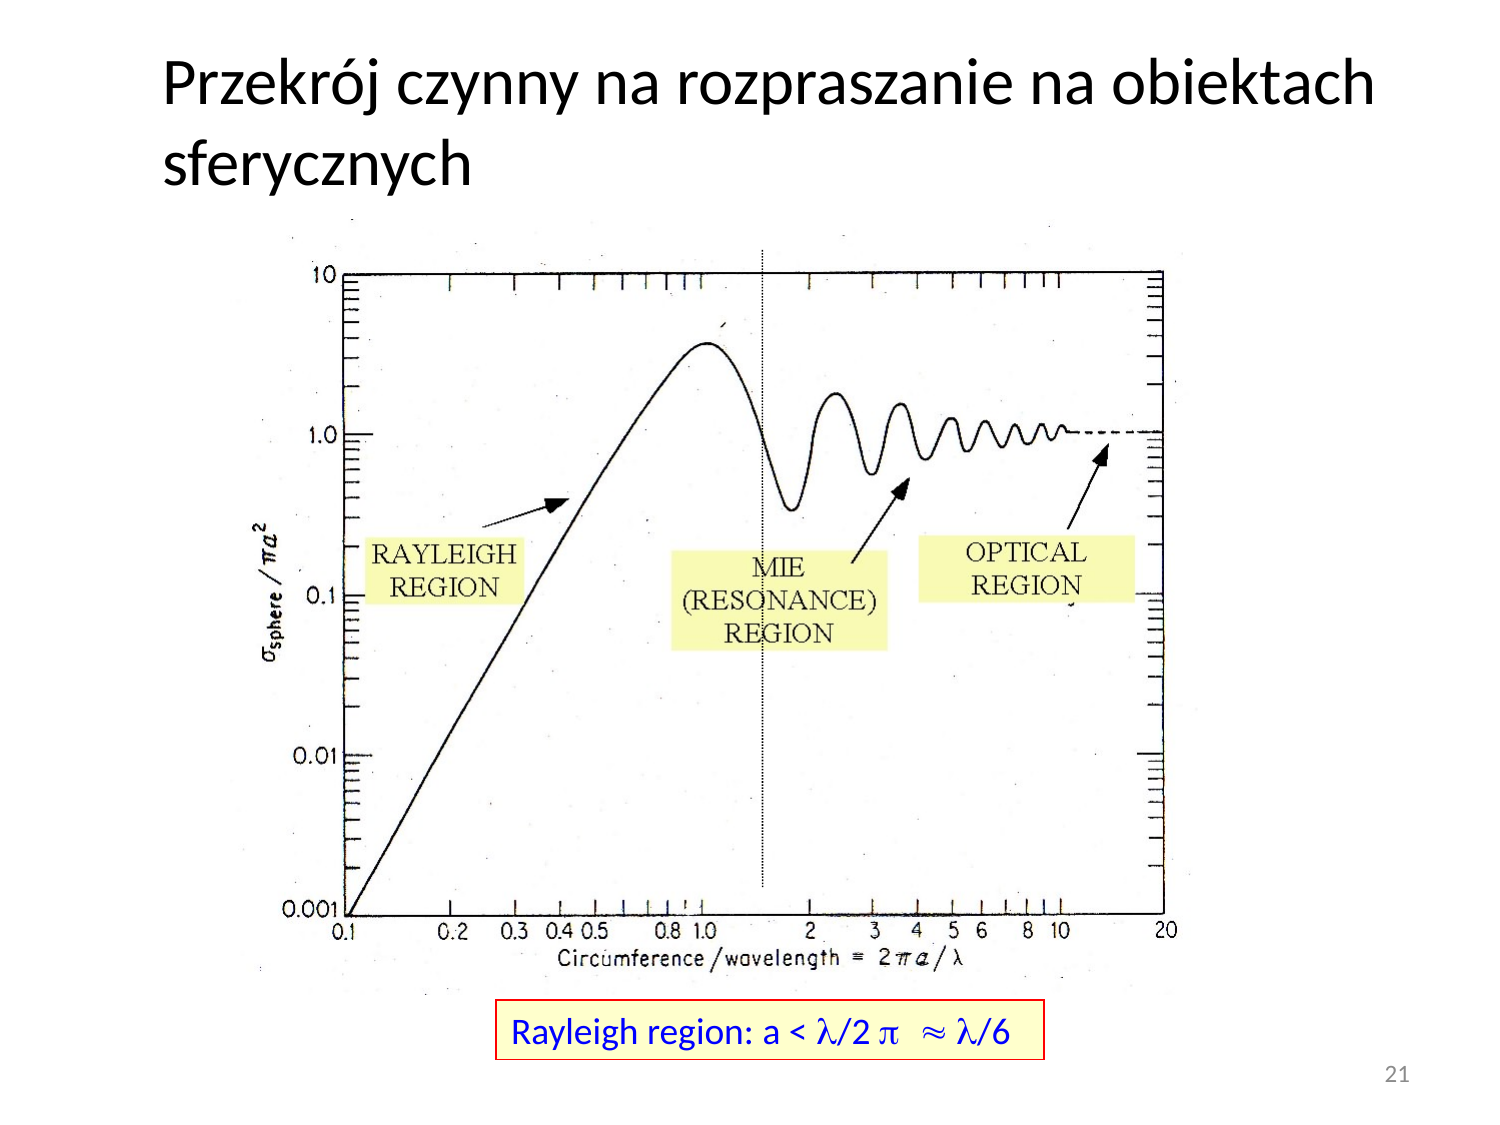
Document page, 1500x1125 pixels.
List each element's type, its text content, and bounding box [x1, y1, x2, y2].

picture [229, 219, 1198, 996]
text_box Rayleigh region: a < l/2 p  l/6 [496, 1002, 1045, 1060]
text_box Przekrój czynny na rozpraszanie na obiektach sferycznych [147, 30, 1424, 206]
slide_number 21 [1074, 1042, 1425, 1103]
